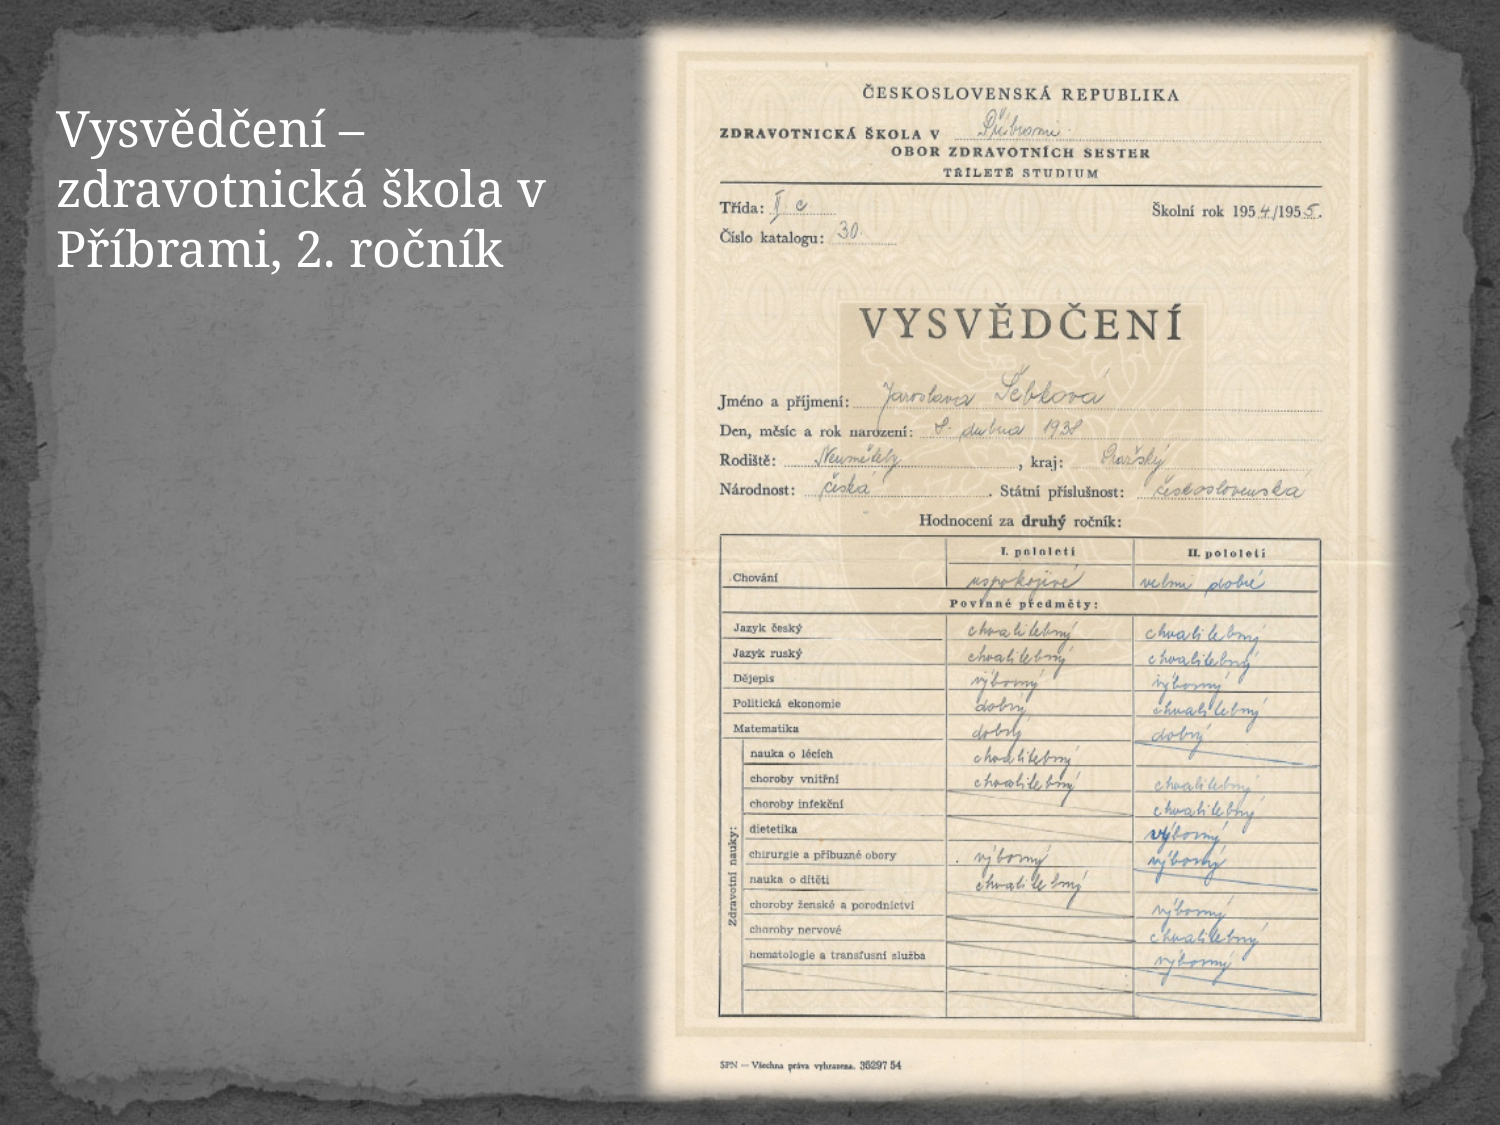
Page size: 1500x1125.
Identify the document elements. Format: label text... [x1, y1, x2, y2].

text_box Vysvědčení – zdravotnická škola v Příbrami, 2. ročník [41, 89, 621, 285]
picture [632, 10, 1410, 1111]
